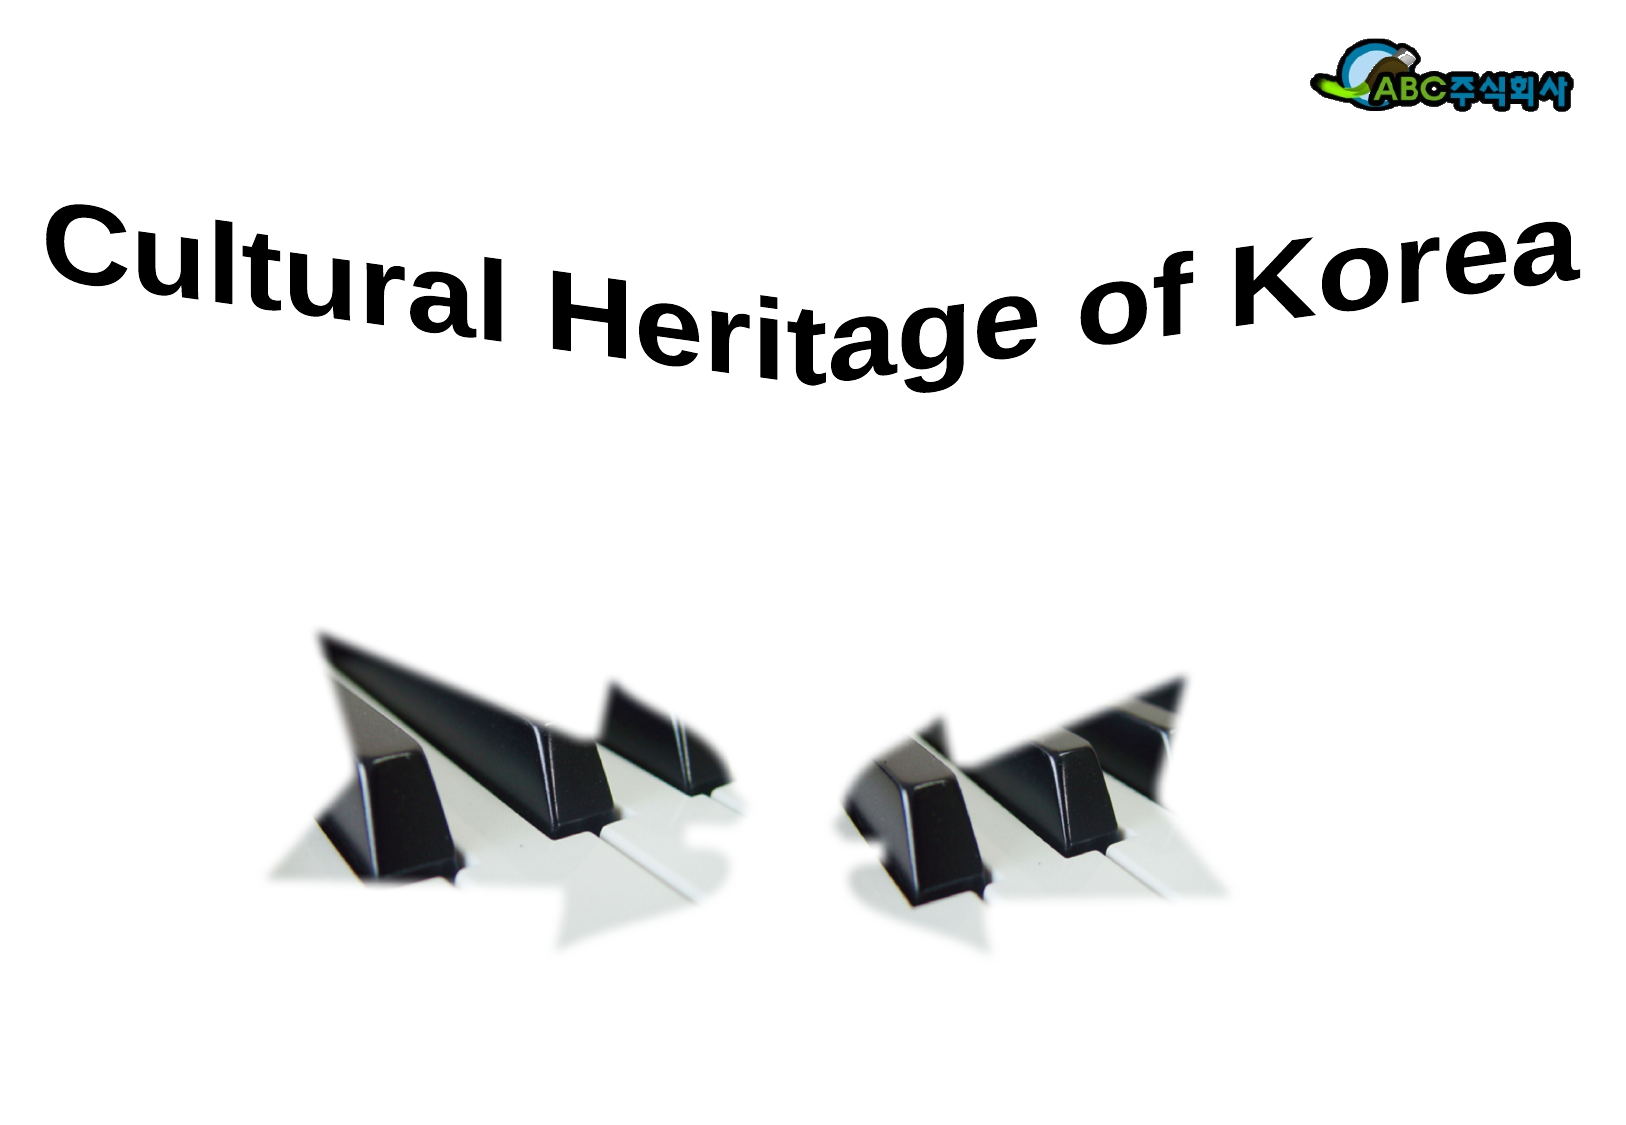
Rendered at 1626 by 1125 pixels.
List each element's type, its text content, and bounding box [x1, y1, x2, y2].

text_box [842, 688, 1217, 943]
picture [1298, 30, 1581, 117]
title 중요 민속자료(전통가옥) 현황 [839, 685, 1220, 946]
table_cell 전주시 [277, 640, 742, 943]
text_box [281, 643, 739, 940]
